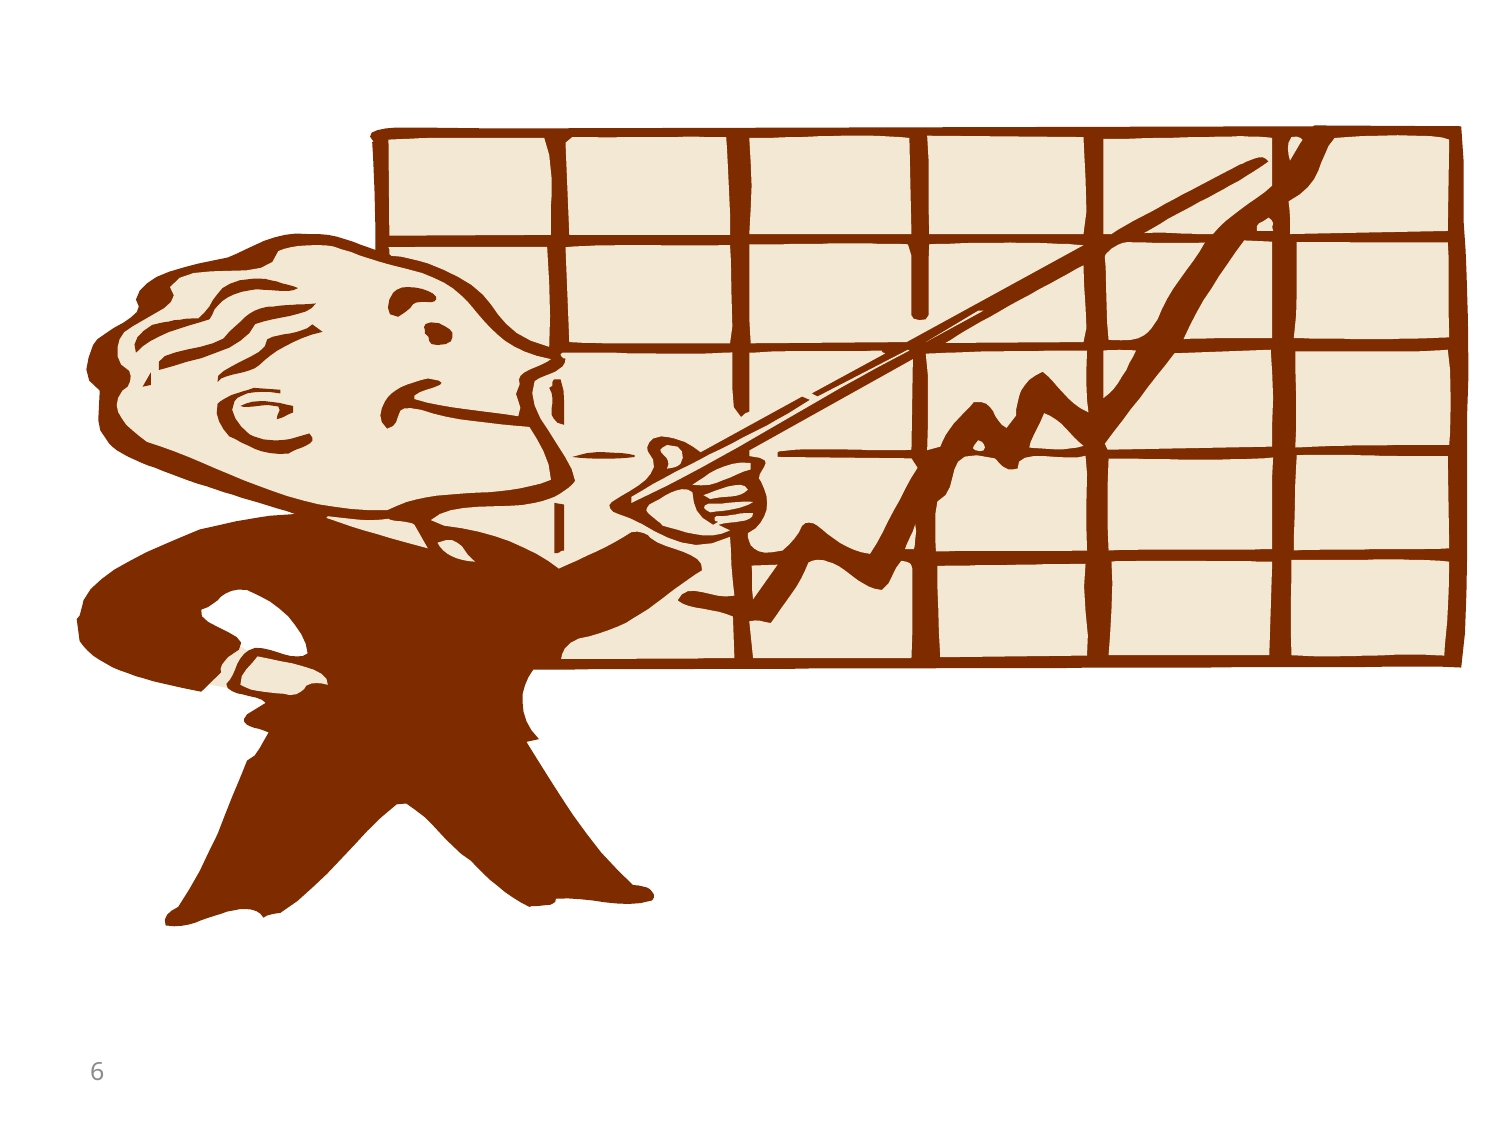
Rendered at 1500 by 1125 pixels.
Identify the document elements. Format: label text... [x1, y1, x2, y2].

slide_number 6 [75, 1042, 425, 1103]
picture [76, 125, 1471, 929]
